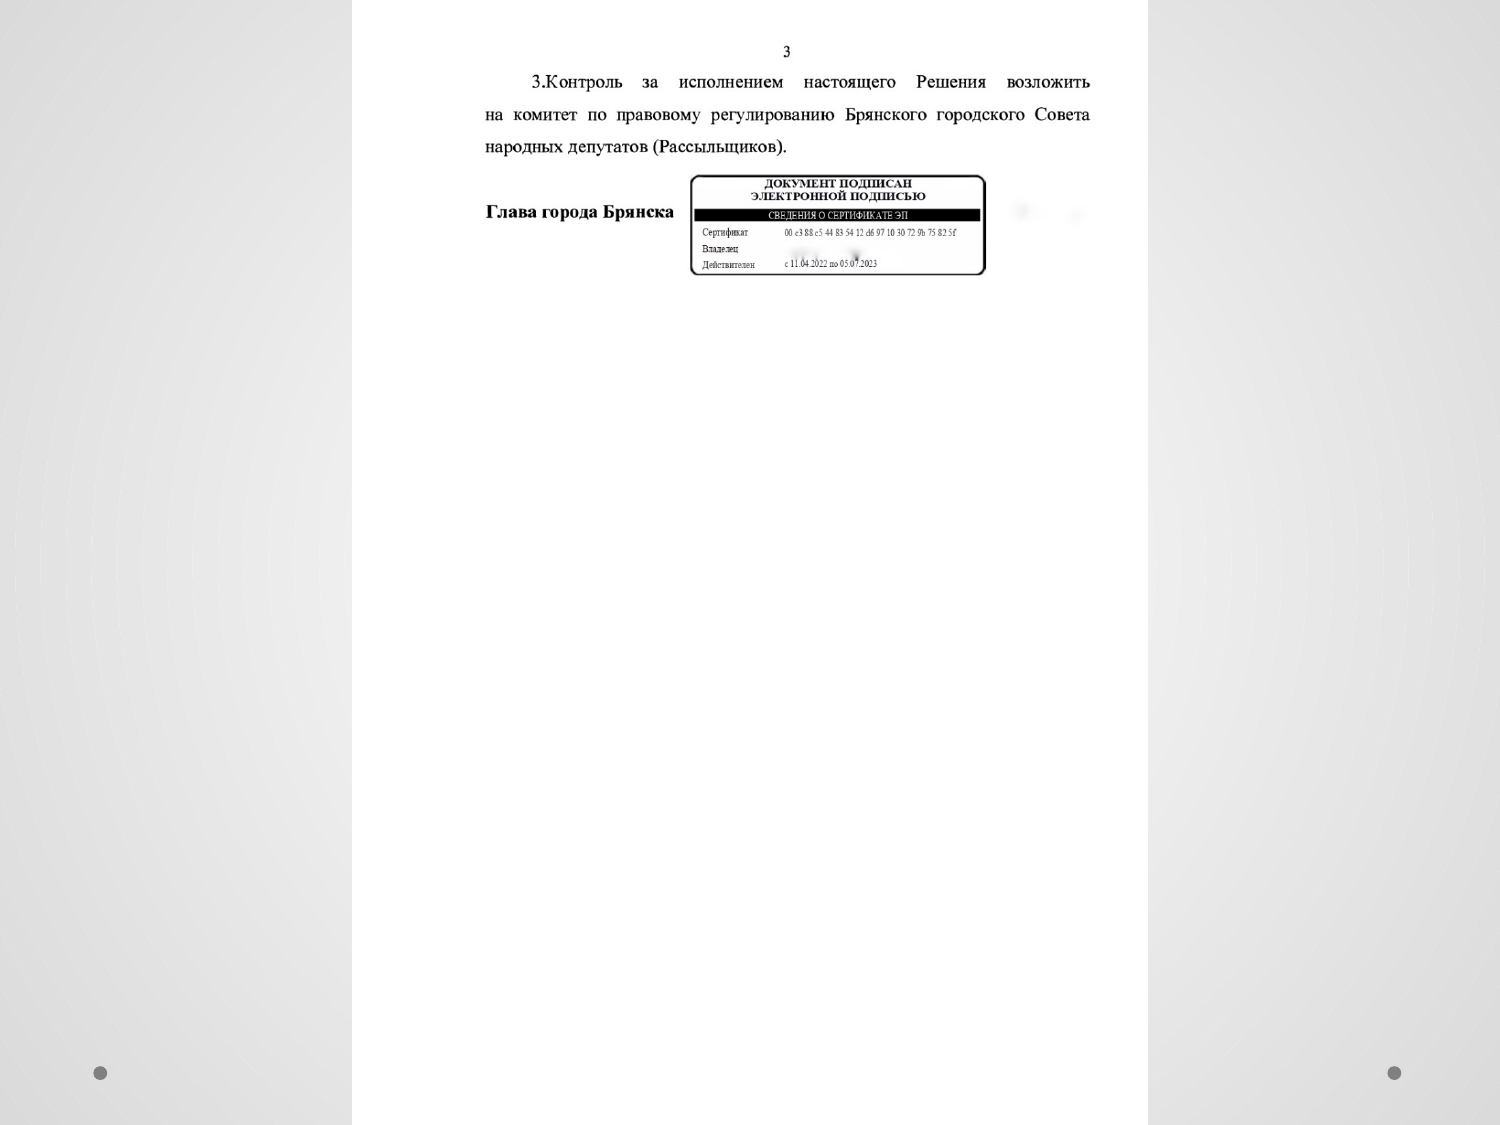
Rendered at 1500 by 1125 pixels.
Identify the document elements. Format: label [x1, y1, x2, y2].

picture [351, 0, 1149, 1125]
